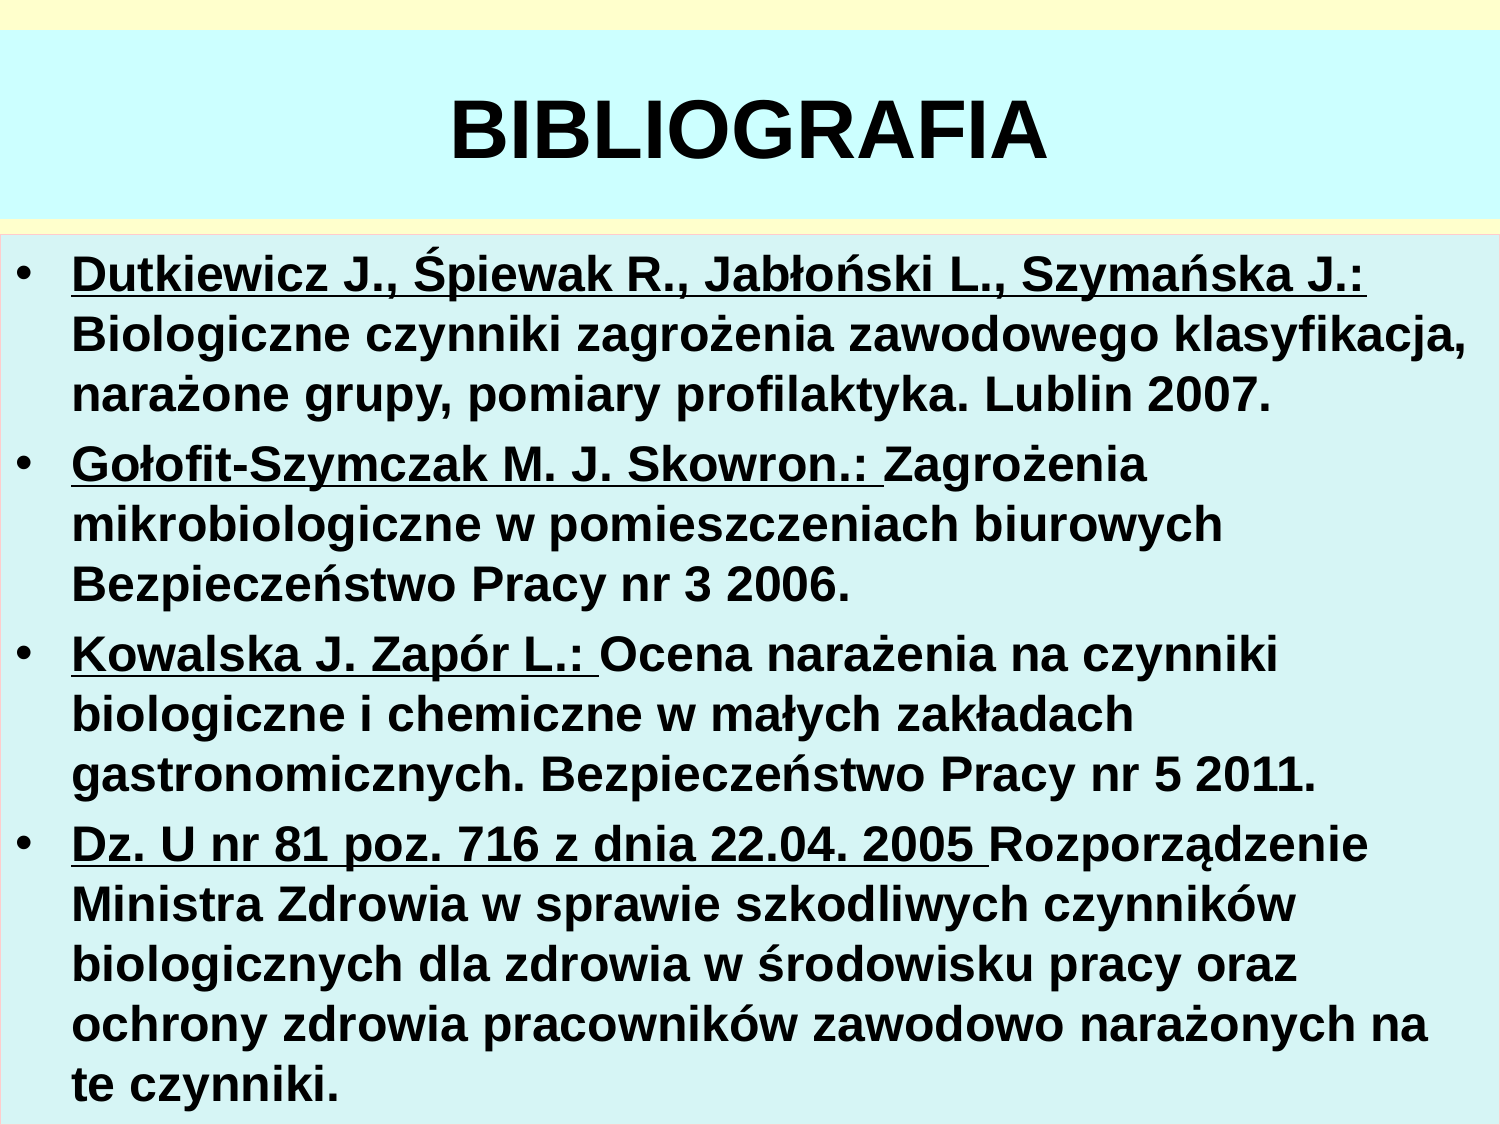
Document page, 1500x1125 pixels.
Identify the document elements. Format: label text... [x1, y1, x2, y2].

list Dutkiewicz J., Śpiewak R., Jabłoński L., Szymańska J.: Biologiczne czynniki zagrożenia zawodowego klasyfikacja, narażone grupy, pomiary profilaktyka. Lublin 2007. Gołofit-Szymczak M. J. Skowron.: Zagrożenia mikrobiologiczne w pomieszczeniach biurowych Bezpieczeństwo Pracy nr 3 2006. Kowalska J. Zapór L.: Ocena narażenia na czynniki biologiczne i chemiczne w małych zakładach gastronomicznych. Bezpieczeństwo Pracy nr 5 2011. Dz. U nr 81 poz. 716 z dnia 22.04. 2005 Rozporządzenie Ministra Zdrowia w sprawie szkodliwych czynników biologicznych dla zdrowia w środowisku pracy oraz ochrony zdrowia pracowników zawodowo narażonych na te czynniki. [0, 234, 1500, 1125]
title BIBLIOGRAFIA [0, 30, 1500, 219]
